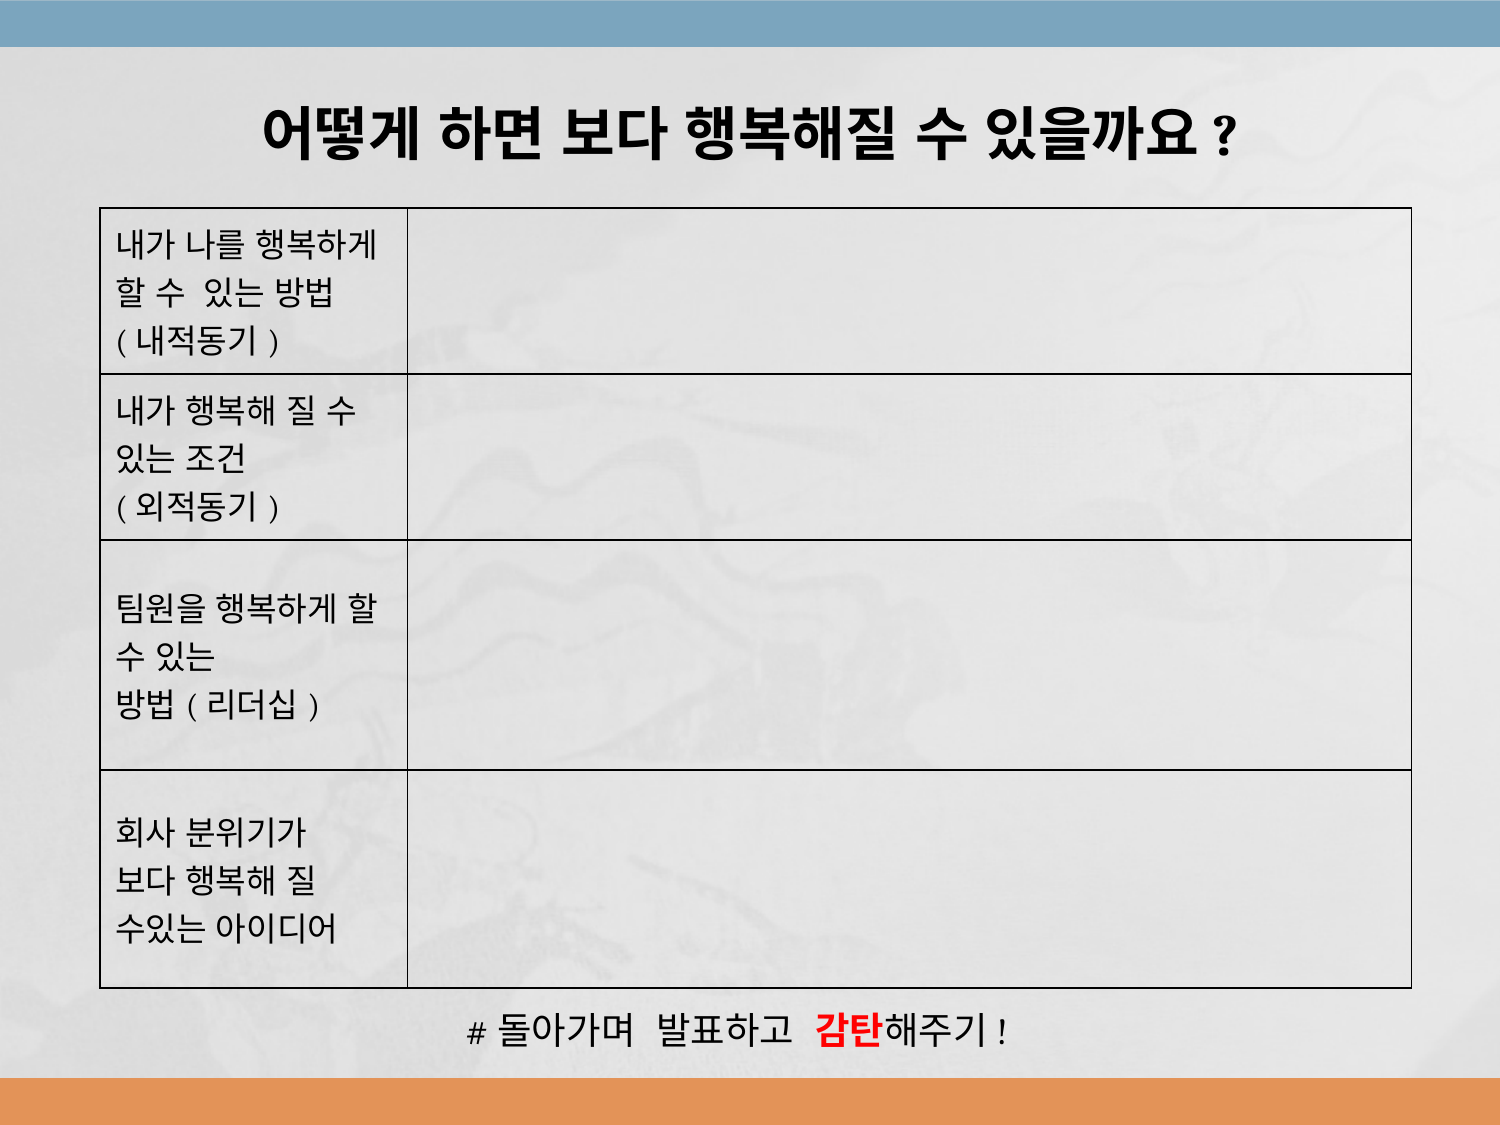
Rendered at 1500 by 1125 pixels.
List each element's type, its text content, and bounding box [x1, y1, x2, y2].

table_cell [408, 771, 1411, 987]
table_cell [408, 541, 1411, 769]
table_header 내가 나를 행복하게 할 수 있는 방법 (내적동기) [101, 209, 407, 373]
table_cell 회사 분위기가 보다 행복해 질 수있는 아이디어 [101, 771, 407, 987]
text_box #돌아가며 발표하고 감탄해주기! [450, 999, 1023, 1060]
table_cell 팀원을 행복하게 할 수 있는 방법(리더십) [101, 541, 407, 769]
table_cell [408, 375, 1411, 539]
table_cell 내가 행복해 질 수 있는 조건 (외적동기) [101, 375, 407, 539]
table_header [408, 209, 1411, 373]
text_box 어떻게 하면 보다 행복해질 수 있을까요? [246, 90, 1254, 175]
